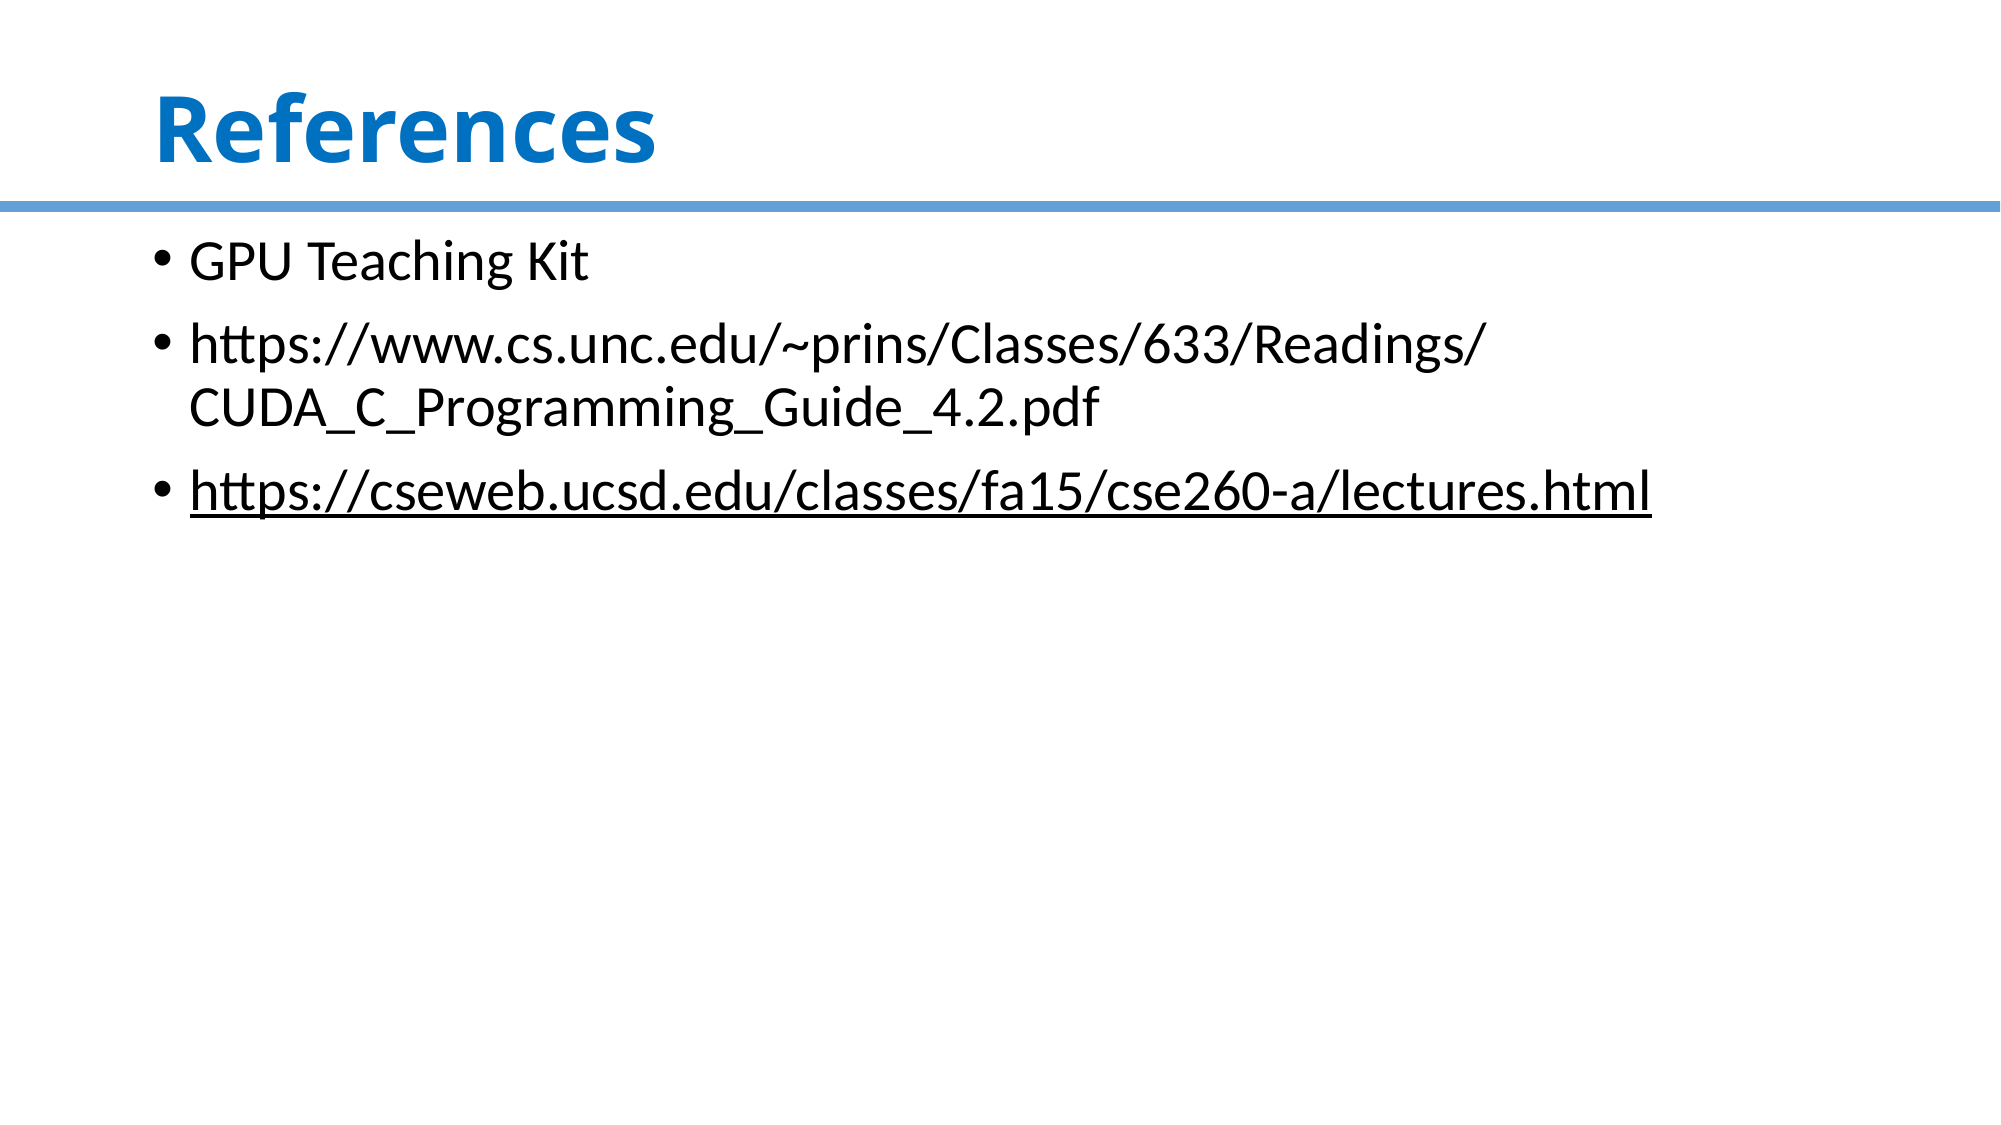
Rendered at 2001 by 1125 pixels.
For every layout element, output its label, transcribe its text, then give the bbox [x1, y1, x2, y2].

list GPU Teaching Kit https://www.cs.unc.edu/~prins/Classes/633/Readings/CUDA_C_Programming_Guide_4.2.pdf https://cseweb.ucsd.edu/classes/fa15/cse260-a/lectures.html [137, 222, 1863, 1014]
title References [137, 59, 1863, 207]
